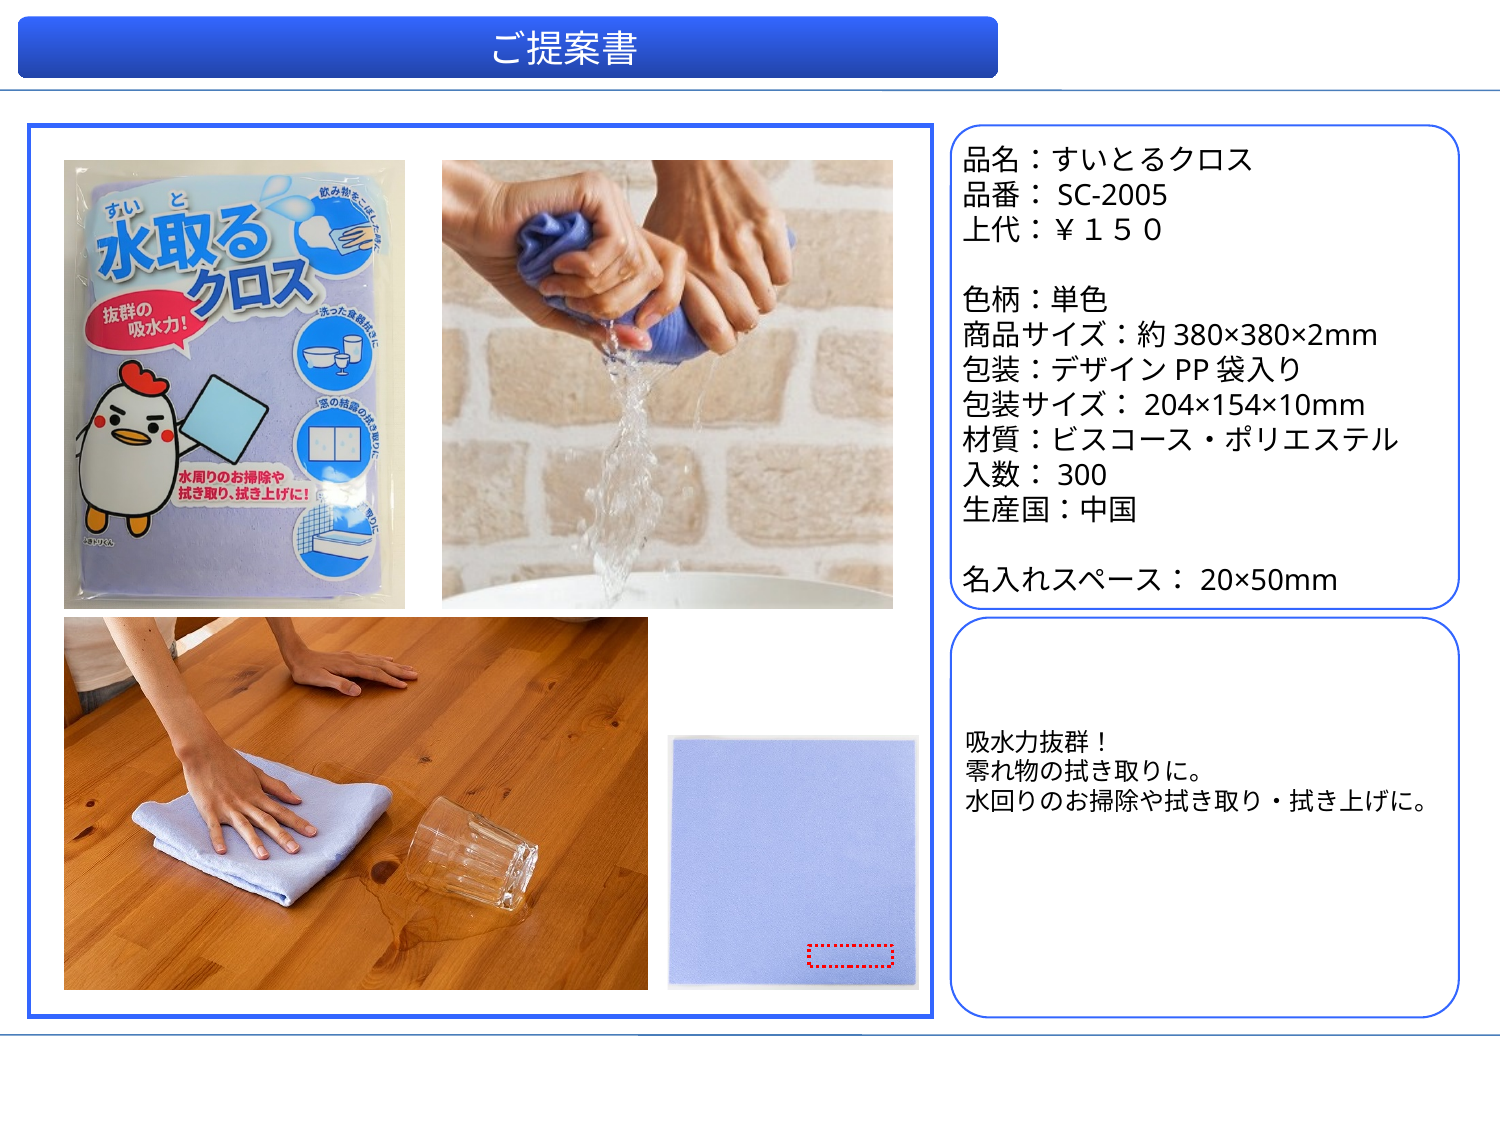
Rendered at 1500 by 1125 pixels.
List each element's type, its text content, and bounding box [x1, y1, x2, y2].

text_box [29, 125, 932, 1017]
text_box 品名：すいとるクロス 品番：SC-2005 上代：￥１５０ 色柄：単色 商品サイズ：約380×380×2mm 包装：デザインPP袋入り 包装サイズ：204×154×10mm 材質：ビスコース・ポリエステル 入数：300 生産国：中国 名入れスペース：20×50mm [950, 125, 1459, 609]
text_box ご提案書 [17, 16, 998, 79]
picture [64, 617, 648, 990]
picture [64, 160, 405, 610]
picture [667, 734, 920, 990]
picture [442, 160, 893, 610]
text_box 吸水力抜群！ 零れ物の拭き取りに。 水回りのお掃除や拭き取り・拭き上げに。 [950, 617, 1459, 1018]
